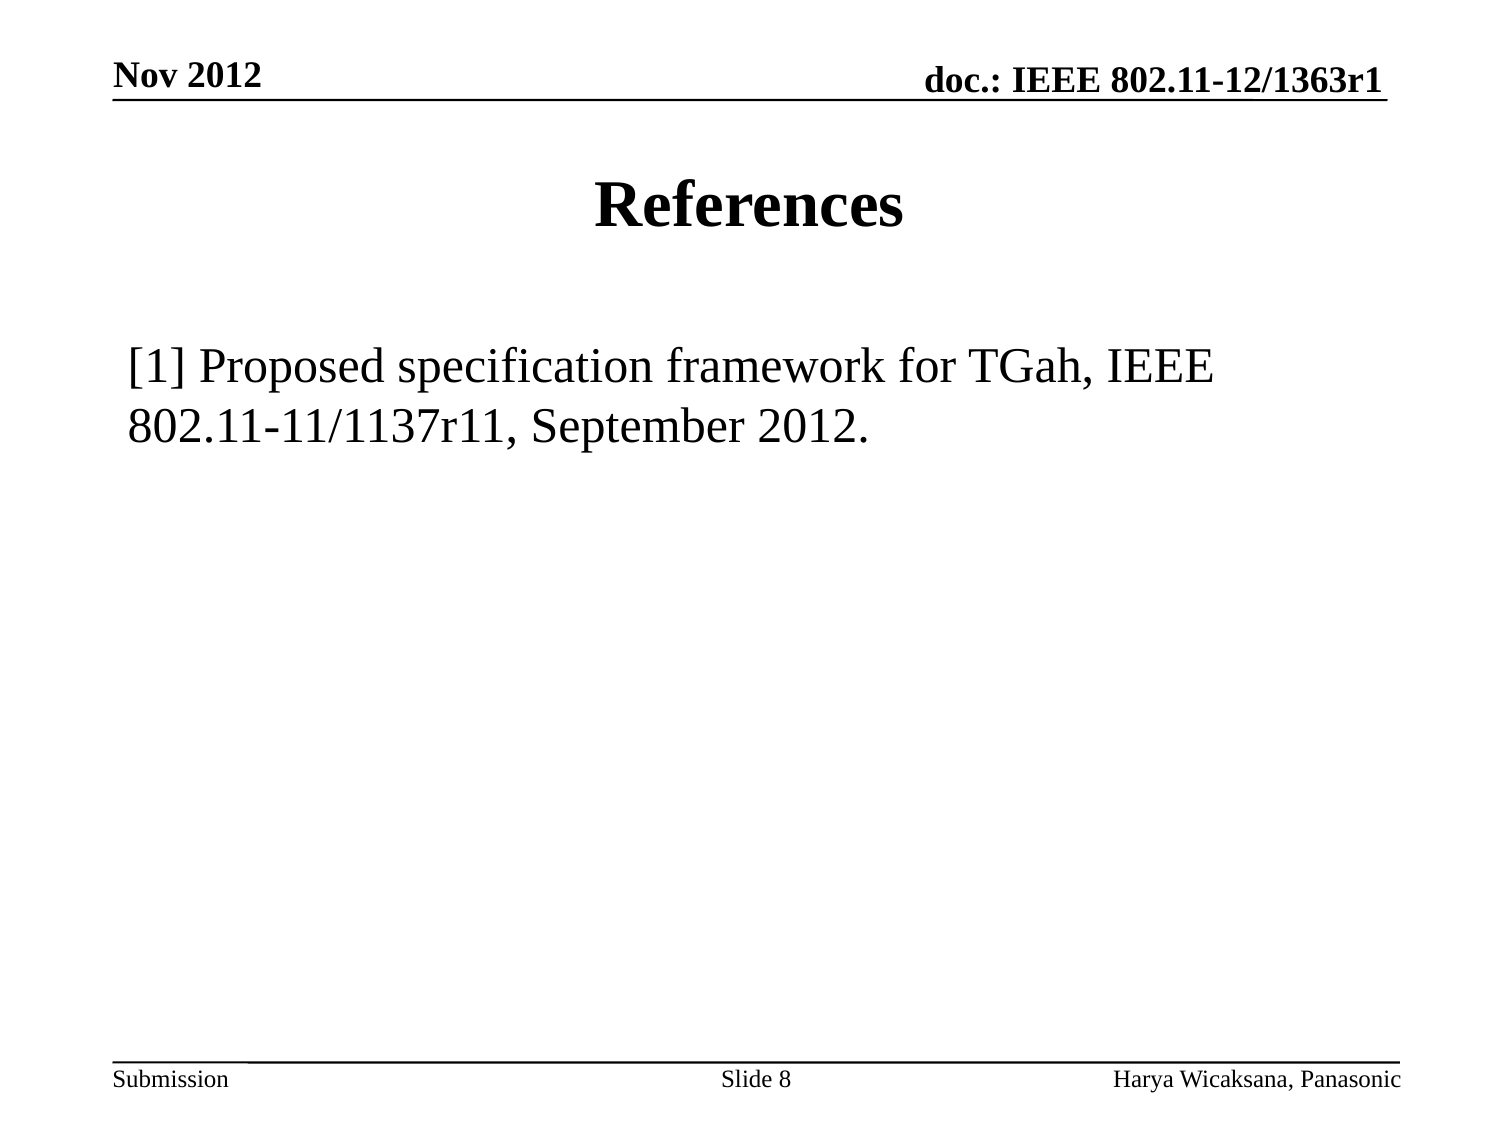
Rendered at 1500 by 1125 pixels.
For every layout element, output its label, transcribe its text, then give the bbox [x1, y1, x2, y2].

title References [112, 112, 1388, 288]
slide_number Slide 8 [712, 1062, 800, 1093]
list [1] Proposed specification framework for TGah, IEEE 802.11-11/1137r11, September 2012. [112, 324, 1388, 1016]
footer Harya Wicaksana, Panasonic [1108, 1062, 1402, 1093]
text_box Nov 2012 [113, 50, 263, 96]
